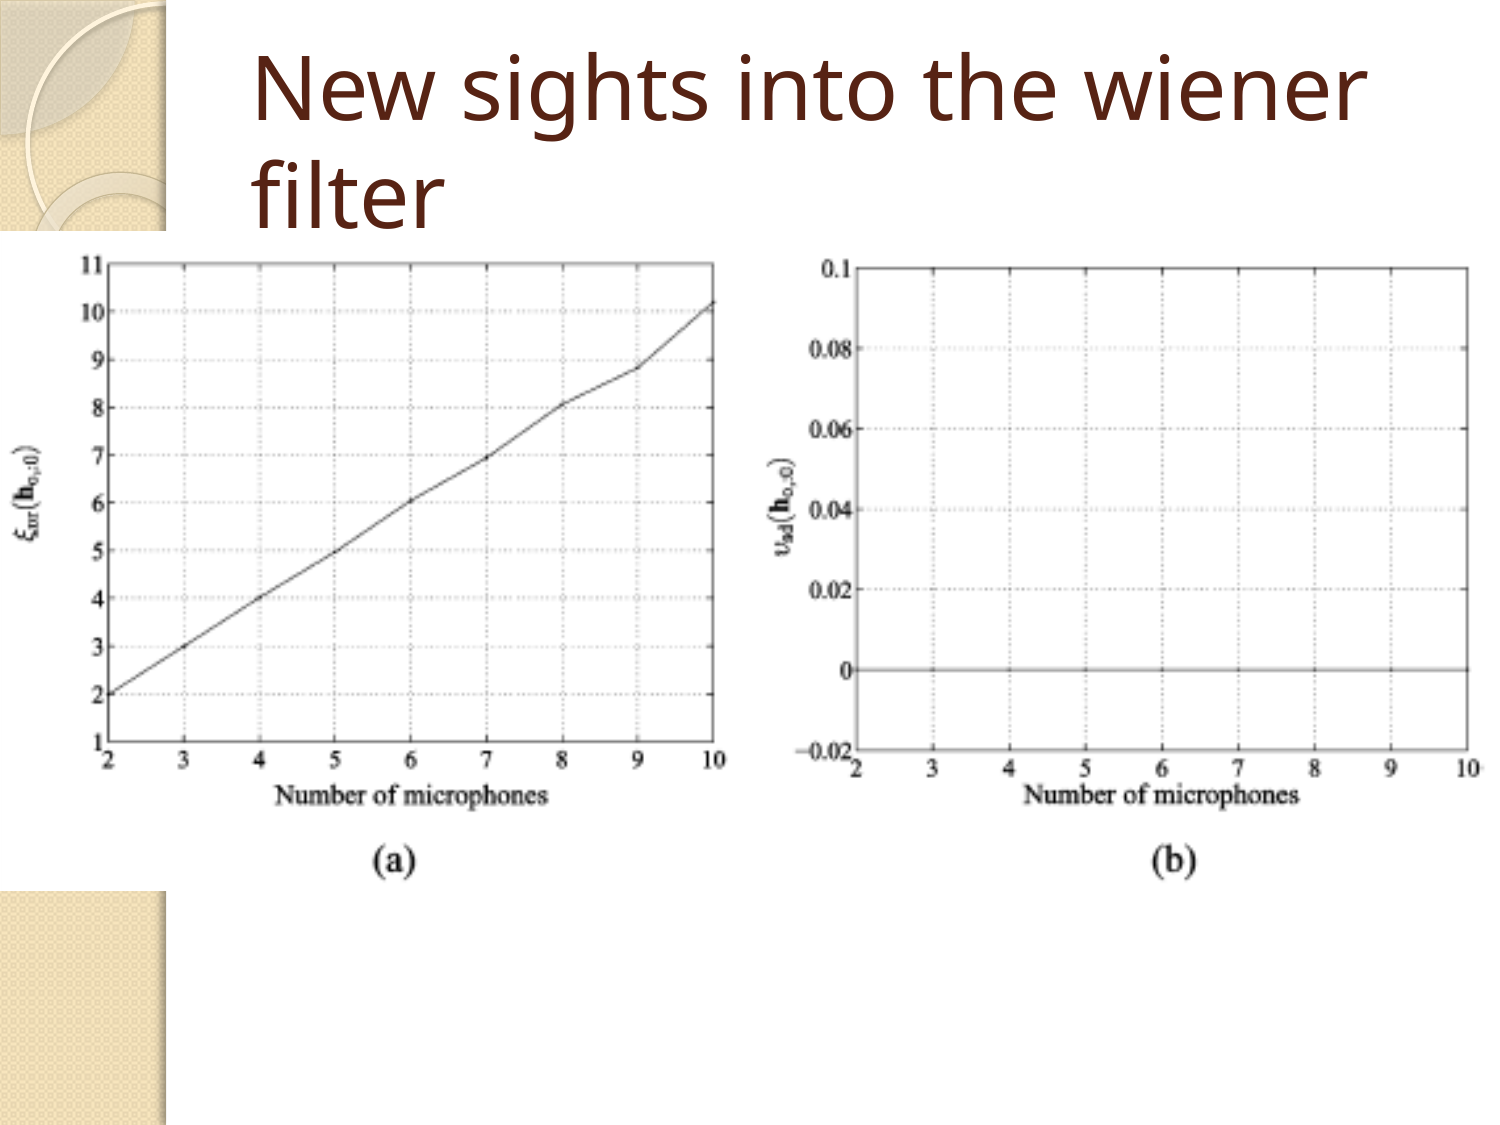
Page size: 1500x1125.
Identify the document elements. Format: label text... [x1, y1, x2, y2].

title New sights into the wiener filter [235, 45, 1466, 227]
picture [0, 230, 1493, 891]
